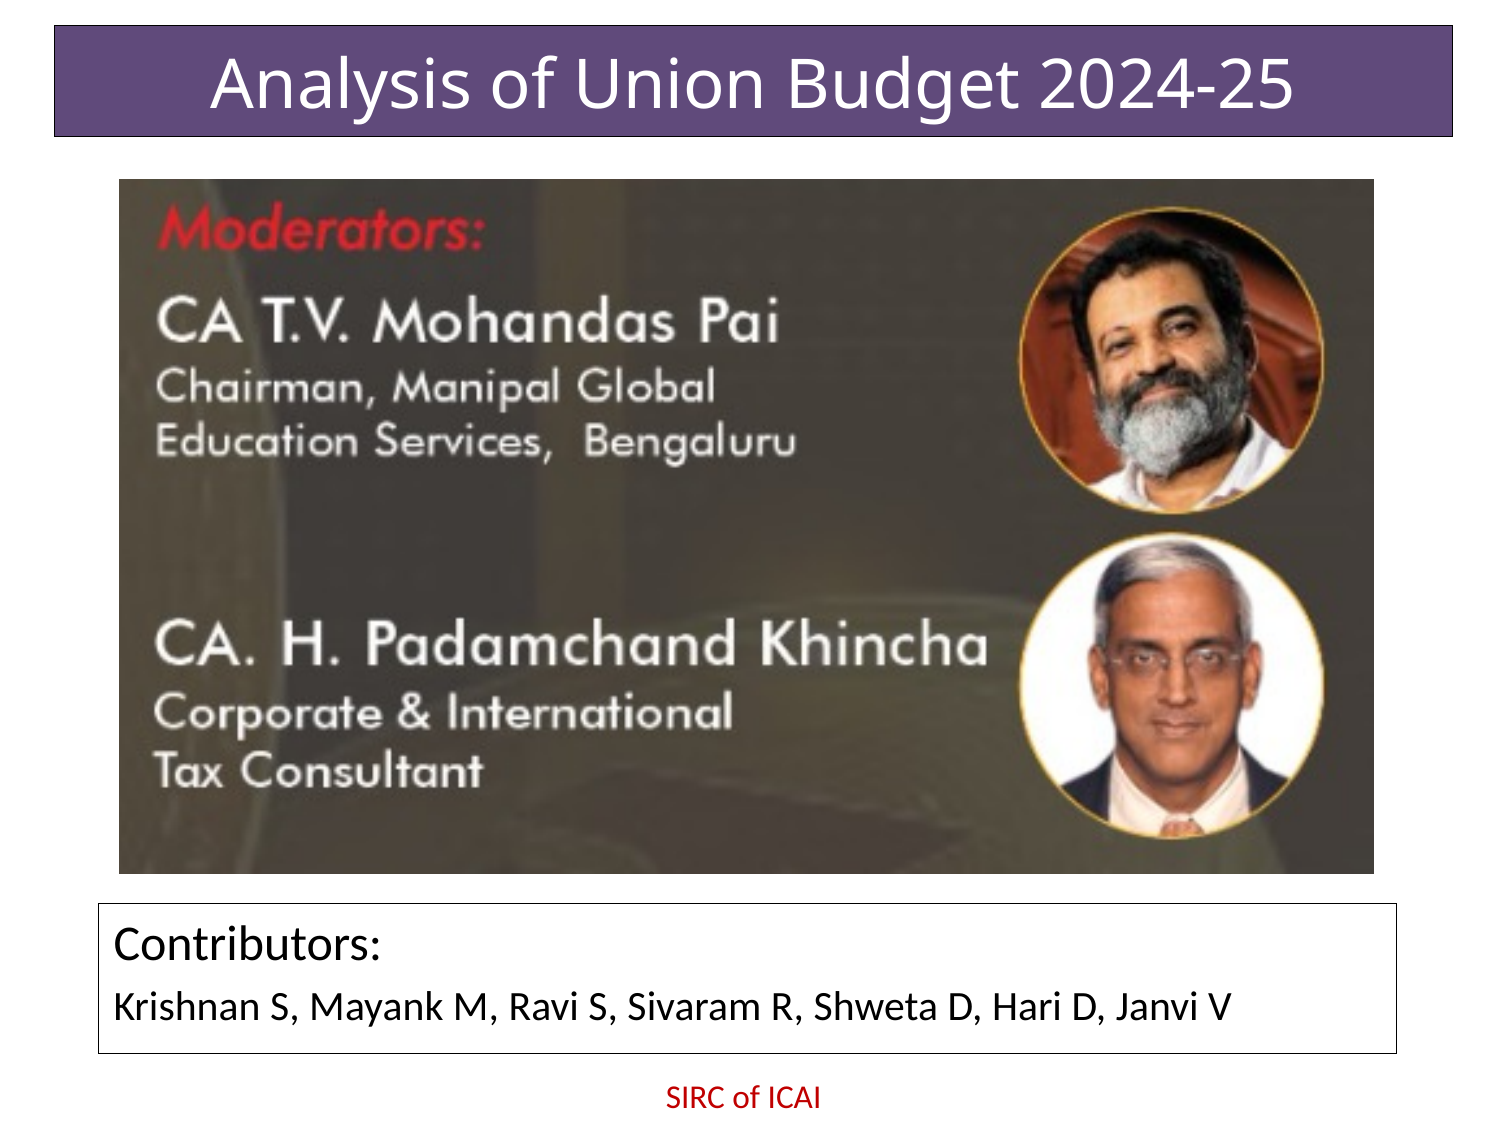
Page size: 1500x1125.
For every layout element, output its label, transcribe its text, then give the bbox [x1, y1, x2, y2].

title Analysis of Union Budget 2024-25 [54, 25, 1453, 137]
text_box SIRC of ICAI [651, 1068, 883, 1123]
text_box Contributors: Krishnan S, Mayank M, Ravi S, Sivaram R, Shweta D, Hari D, Janvi V [98, 903, 1397, 1054]
picture [119, 179, 1374, 874]
